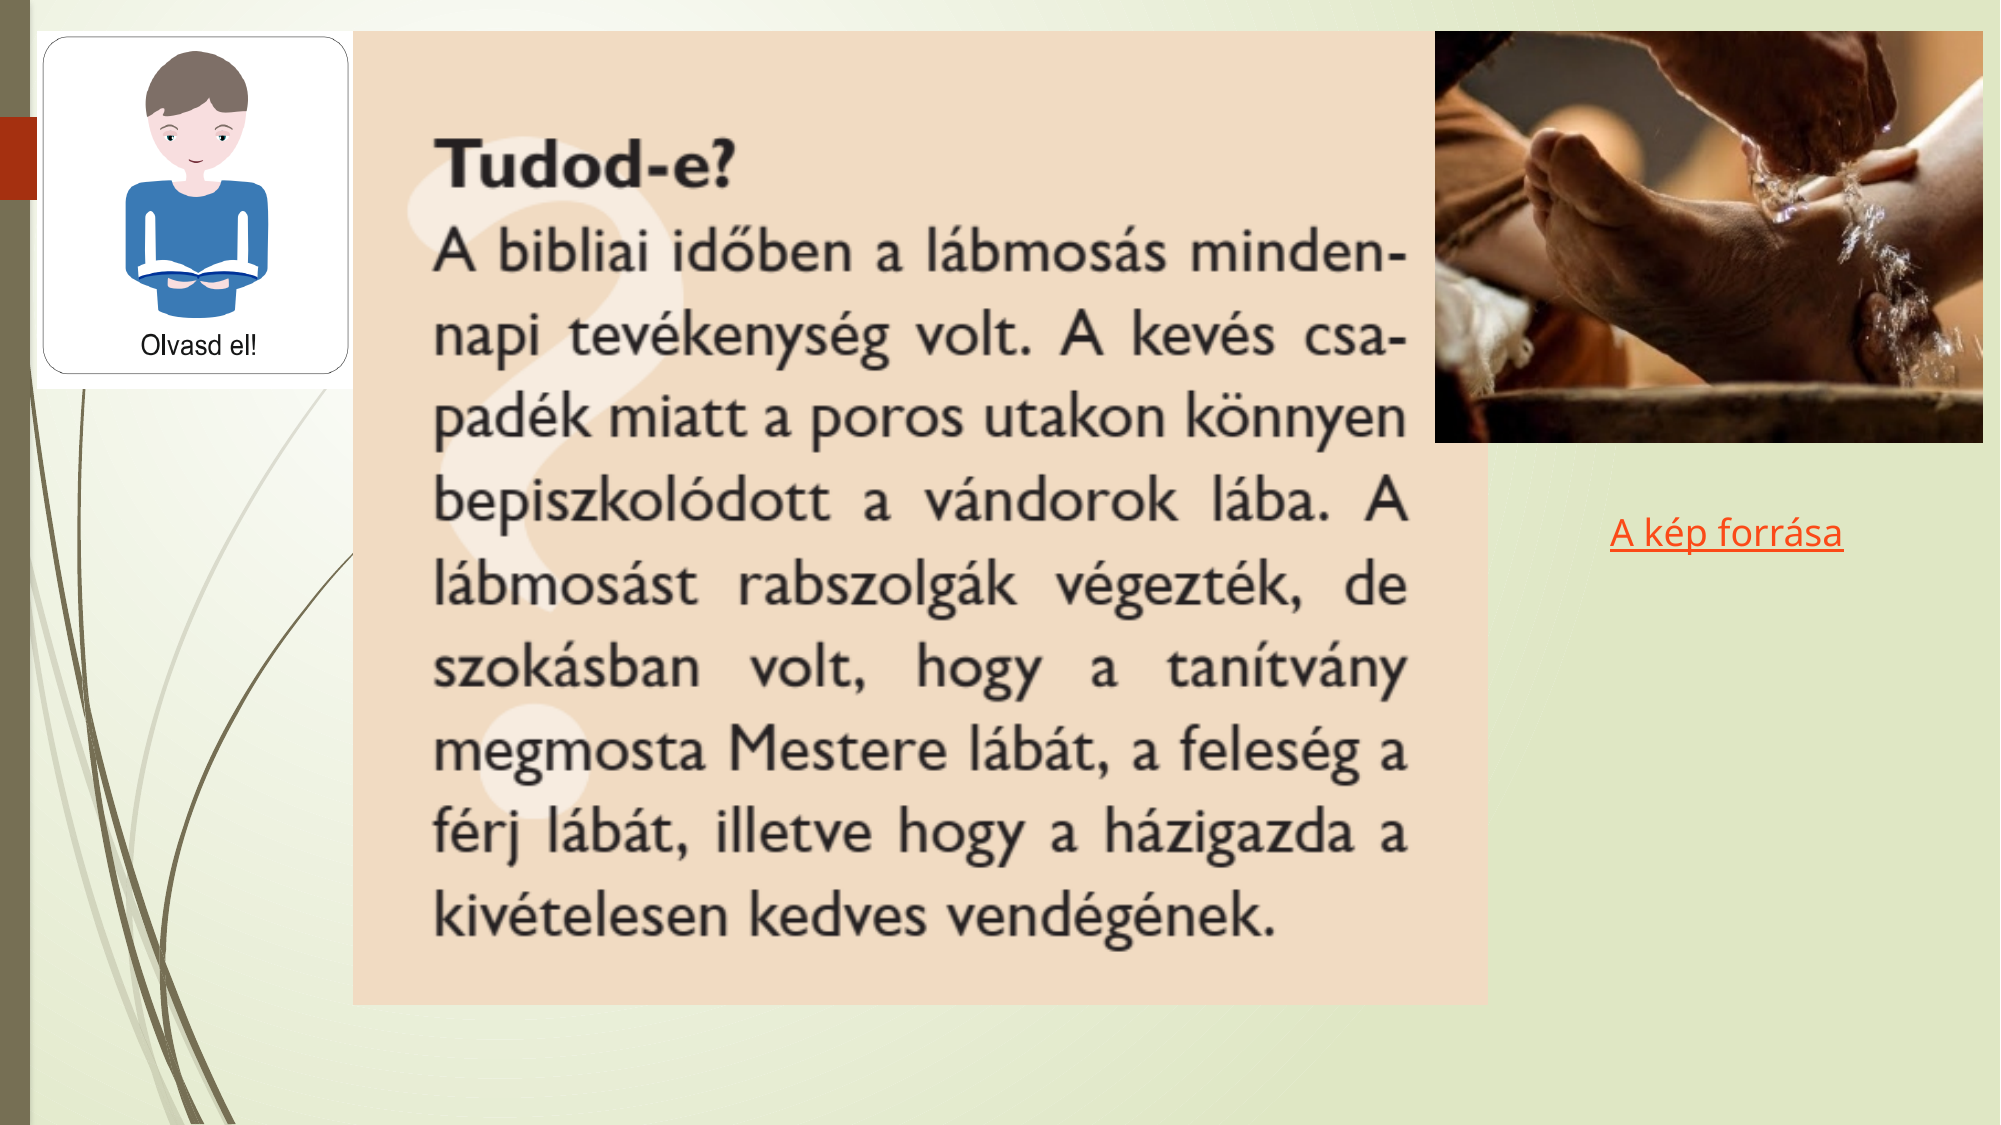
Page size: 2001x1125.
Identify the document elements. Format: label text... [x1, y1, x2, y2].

text_box A kép forrása [1595, 501, 1859, 568]
picture [37, 31, 1983, 1006]
